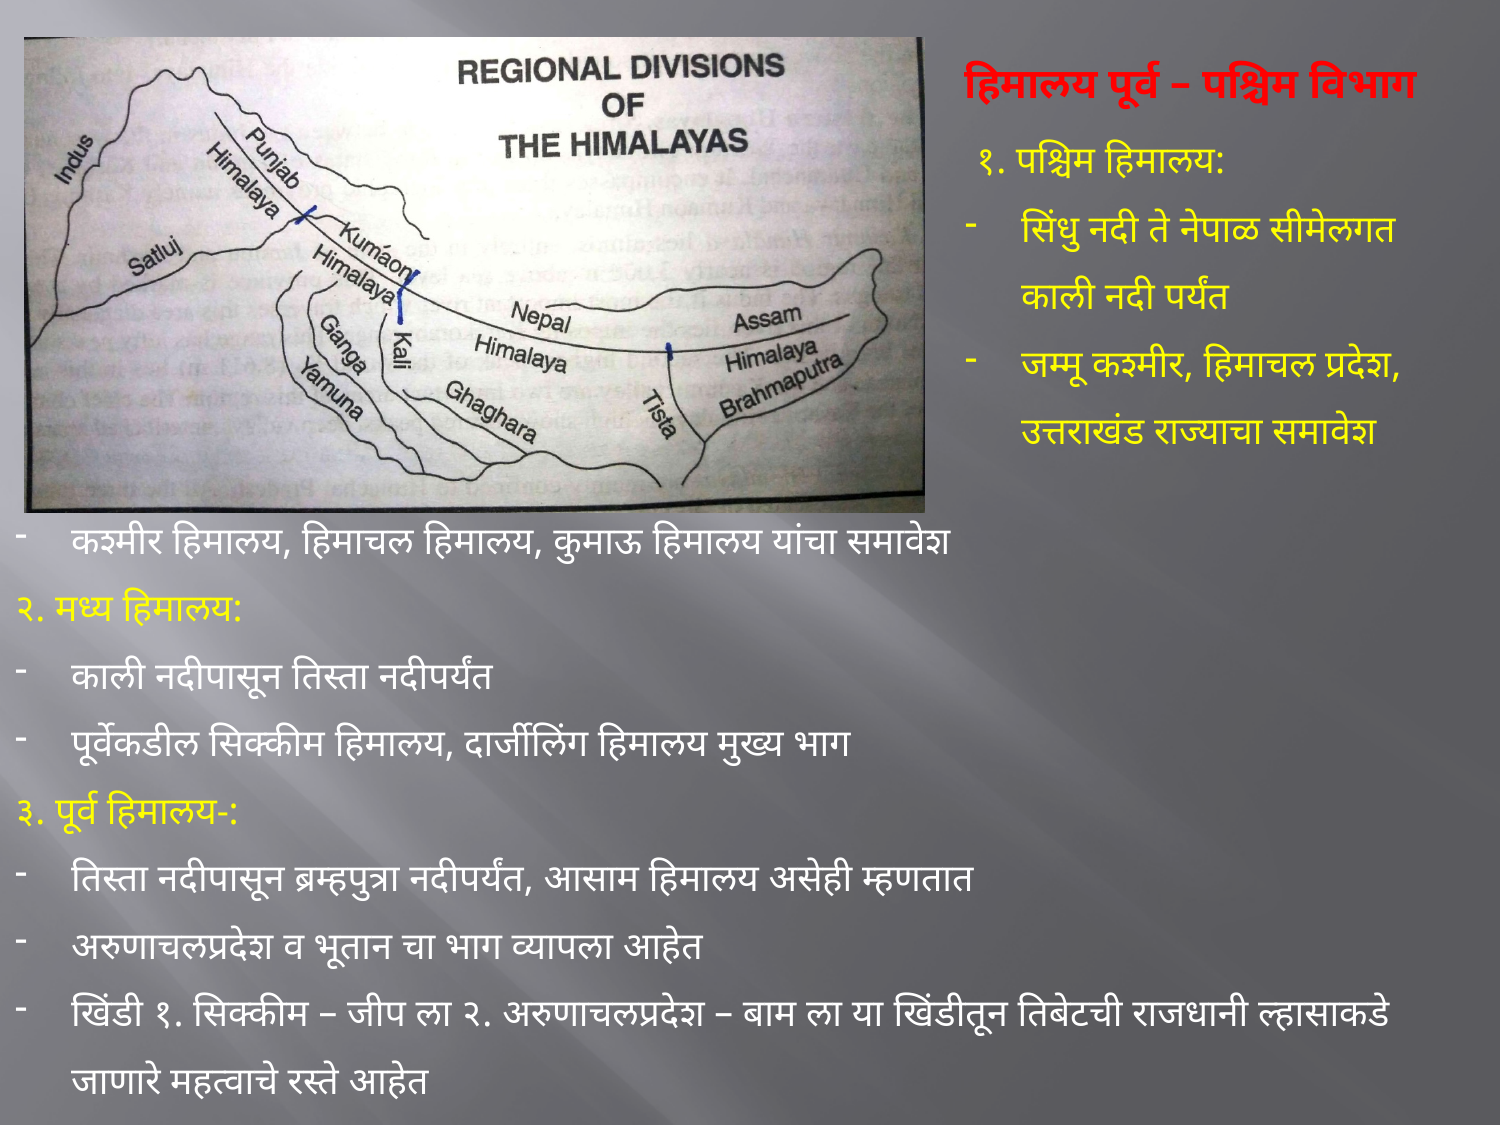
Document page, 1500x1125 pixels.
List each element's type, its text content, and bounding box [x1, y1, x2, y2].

text_box कश्मीर हिमालय, हिमाचल हिमालय, कुमाऊ हिमालय यांचा समावेश २. मध्य हिमालय: काली नदीपासून तिस्ता नदीपर्यंत पूर्वेकडील सिक्कीम हिमालय, दार्जीलिंग हिमालय मुख्य भाग ३. पूर्व हिमालय-: तिस्ता नदीपासून ब्रम्हपुत्रा नदीपर्यंत, आसाम हिमालय असेही म्हणतात अरुणाचलप्रदेश व भूतान चा भाग व्यापला आहेत खिंडी १. सिक्कीम – जीप ला २. अरुणाचलप्रदेश – बाम ला या खिंडीतून तिबेटची राजधानी ल्हासाकडे जाणारे महत्वाचे रस्ते आहेत [0, 486, 1500, 1125]
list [24, 37, 926, 514]
text_box हिमालय पूर्व – पश्चिम विभाग १. पश्चिम हिमालय: सिंधु नदी ते नेपाळ सीमेलगत काली नदी पर्यंत जम्मू कश्मीर, हिमाचल प्रदेश, उत्तराखंड राज्याचा समावेश [949, 24, 1475, 460]
